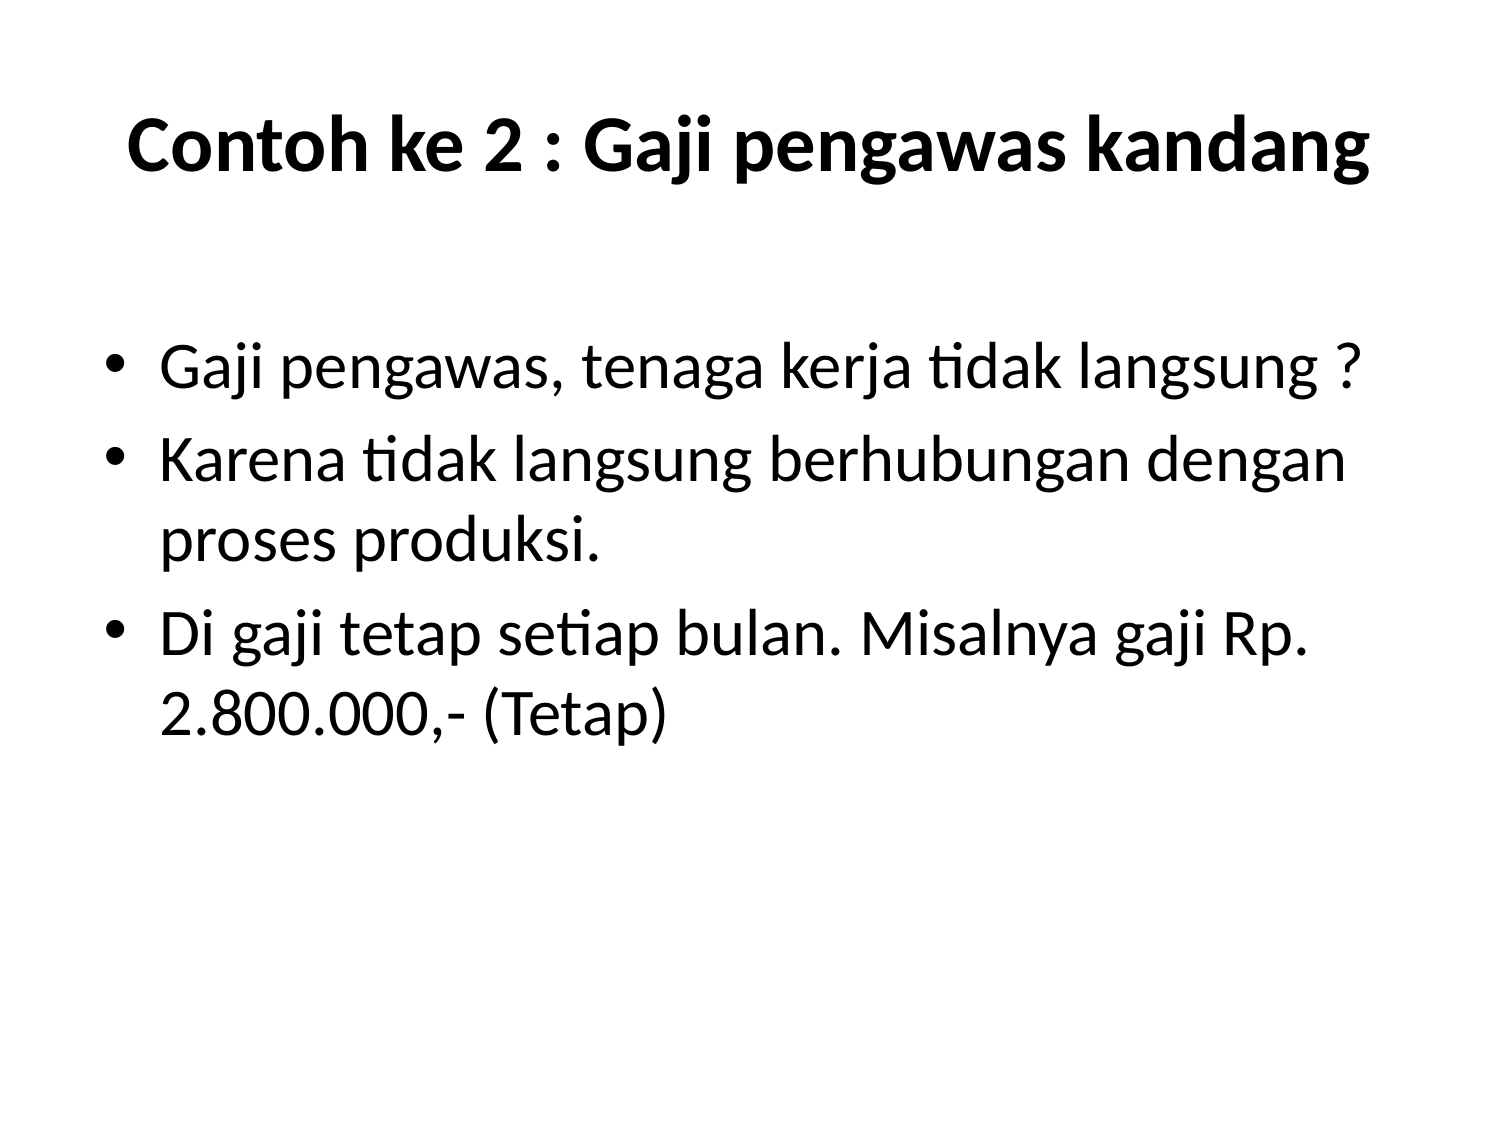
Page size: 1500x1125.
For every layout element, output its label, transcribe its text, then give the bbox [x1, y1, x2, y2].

title Contoh ke 2 : Gaji pengawas kandang [75, 45, 1425, 233]
list Gaji pengawas, tenaga kerja tidak langsung ? Karena tidak langsung berhubungan dengan proses produksi. Di gaji tetap setiap bulan. Misalnya gaji Rp. 2.800.000,- (Tetap) [88, 314, 1439, 804]
